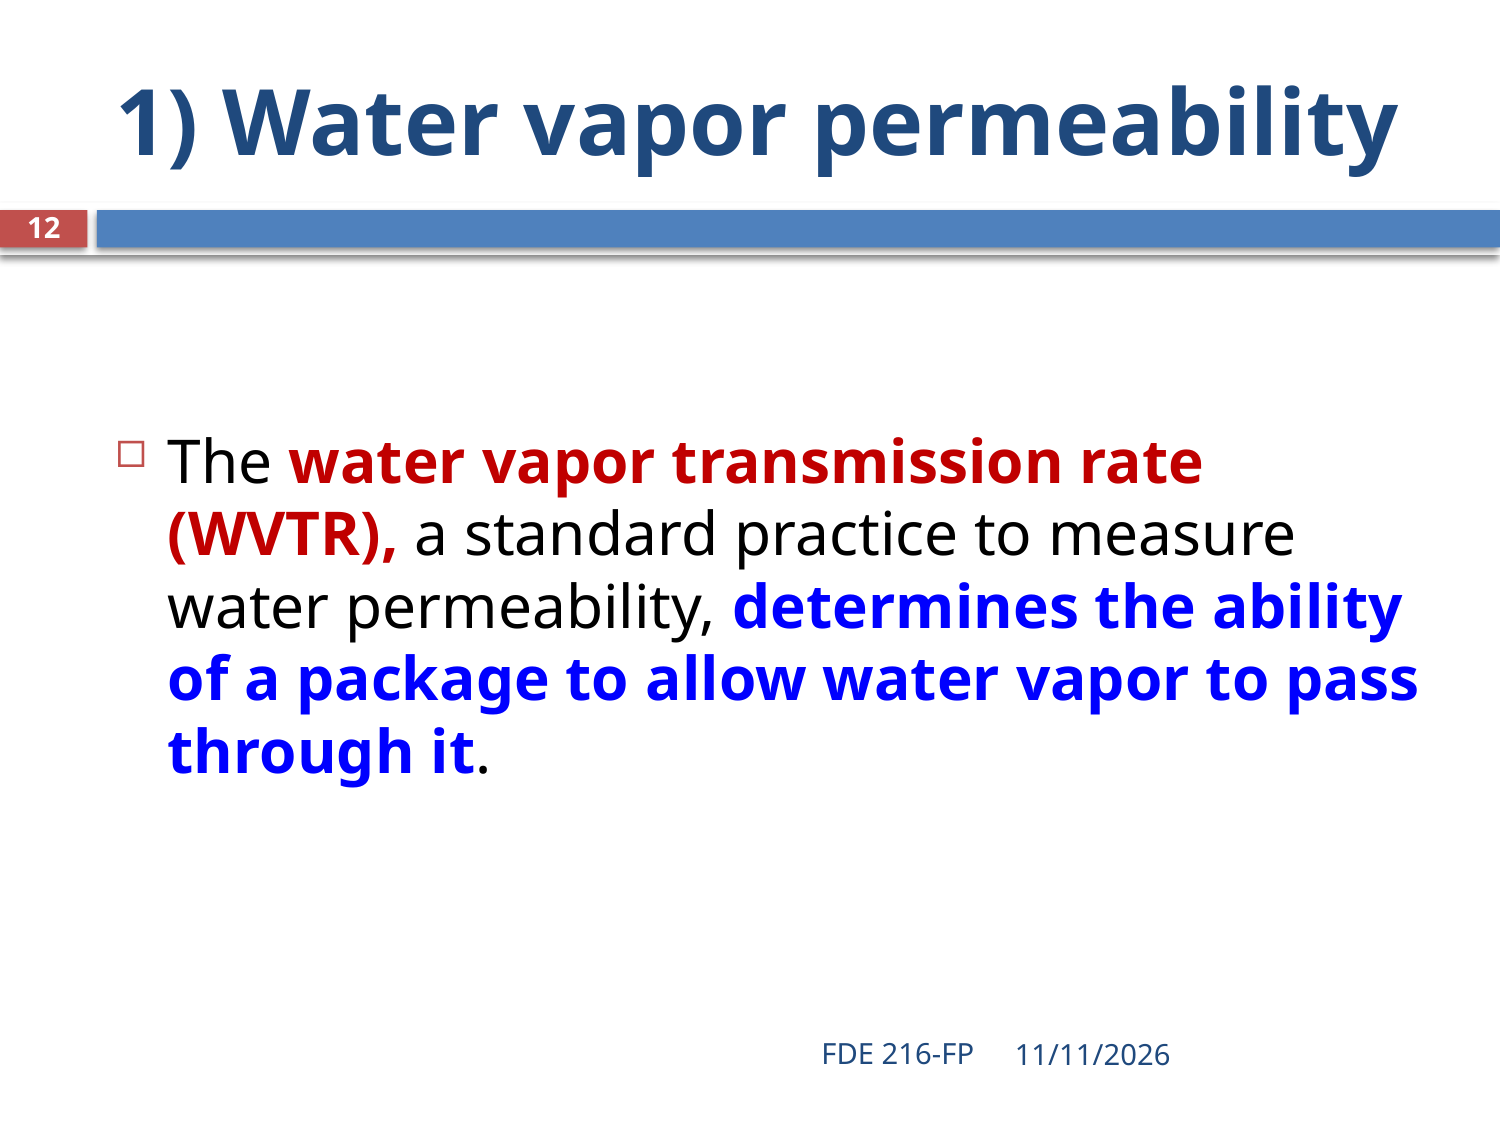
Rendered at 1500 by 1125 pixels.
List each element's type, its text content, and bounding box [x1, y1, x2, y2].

footer FDE 216-FP [99, 1024, 990, 1085]
title 1) Water vapor permeability [100, 37, 1438, 200]
slide_number 12 [0, 208, 88, 249]
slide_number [999, 1026, 1438, 1087]
list The water vapor transmission rate (WVTR), a standard practice to measure water permeability, determines the ability of a package to allow water vapor to pass through it. [100, 415, 1438, 1000]
